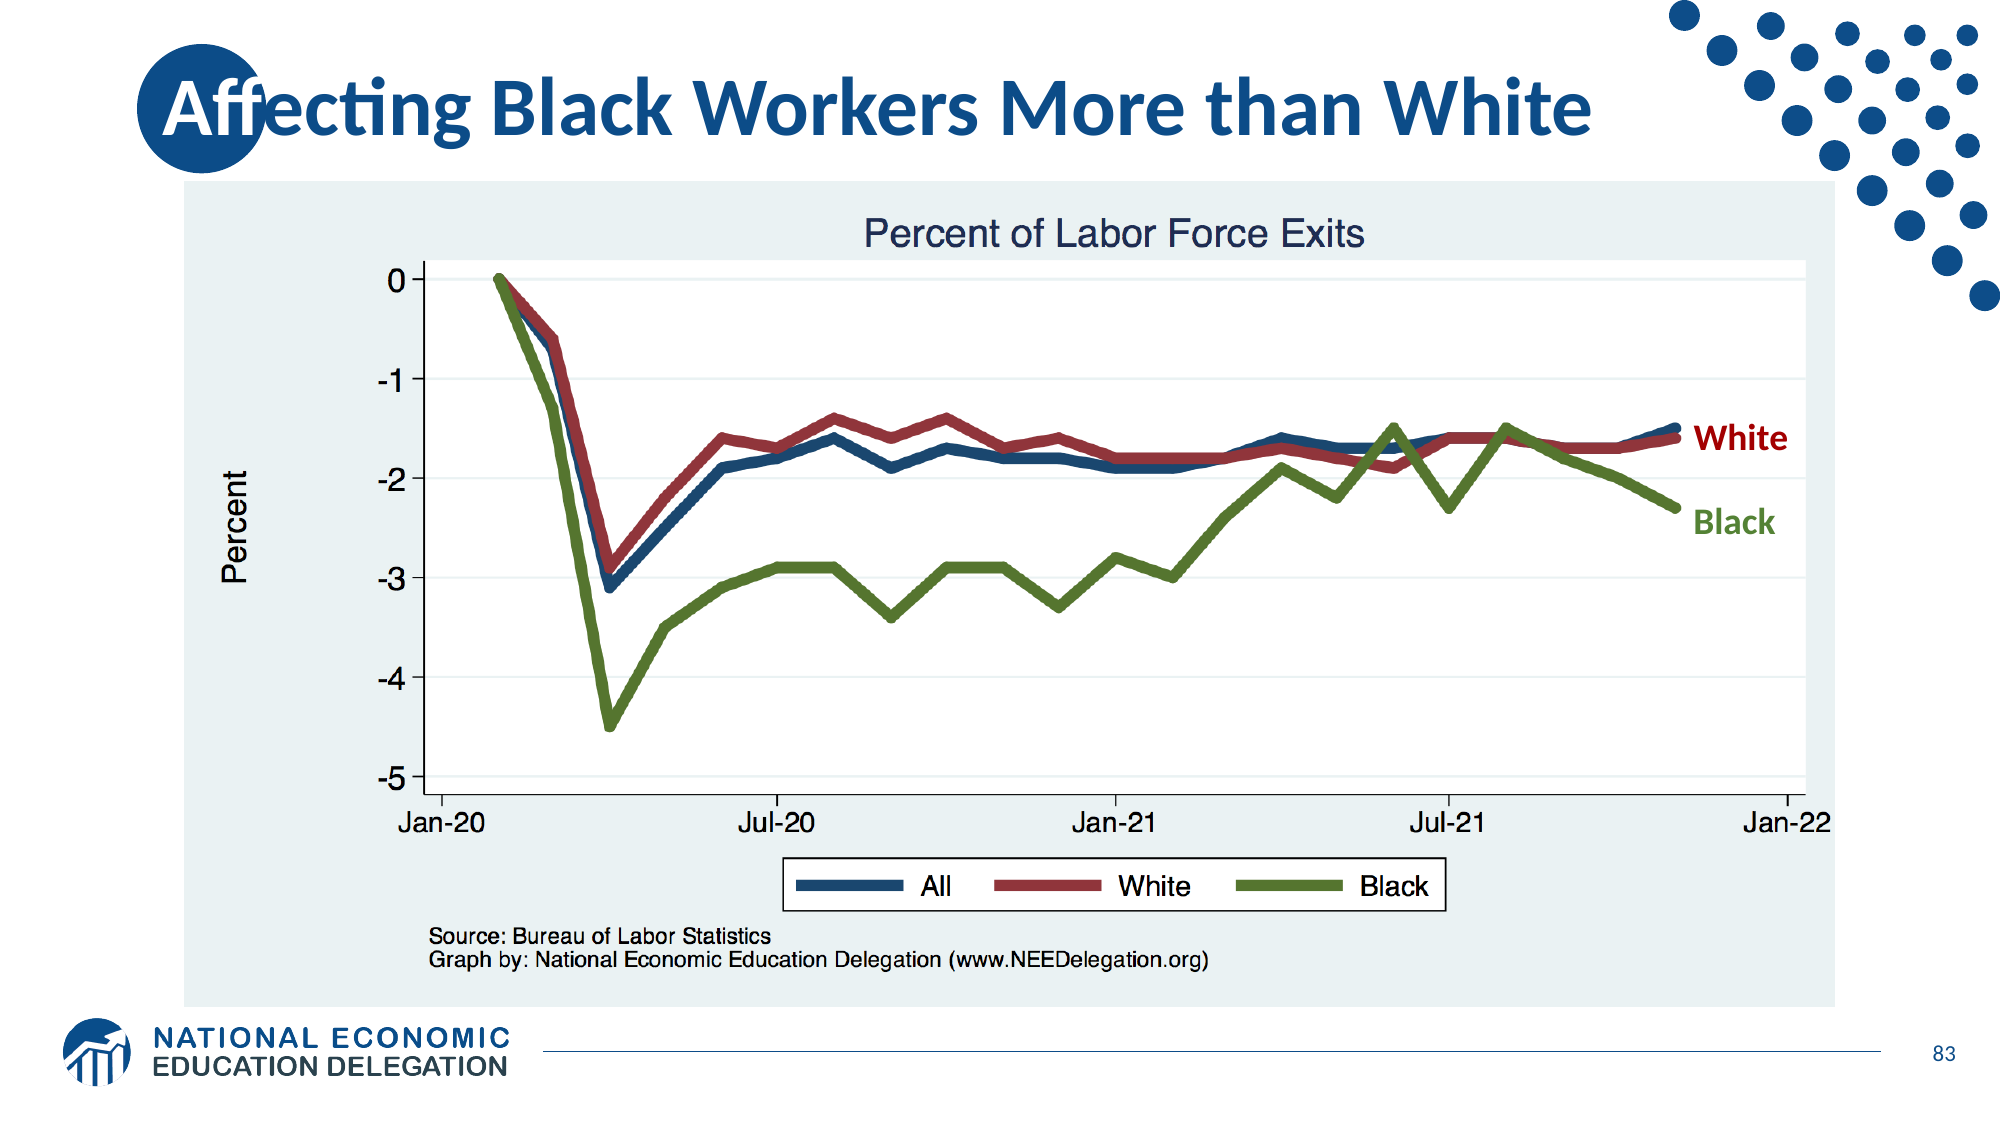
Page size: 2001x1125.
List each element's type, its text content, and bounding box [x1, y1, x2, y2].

title Affecting Black Workers More than White [147, 0, 1873, 218]
picture [55, 1013, 520, 1091]
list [184, 181, 1835, 1007]
slide_number 83 [1521, 1022, 1972, 1082]
